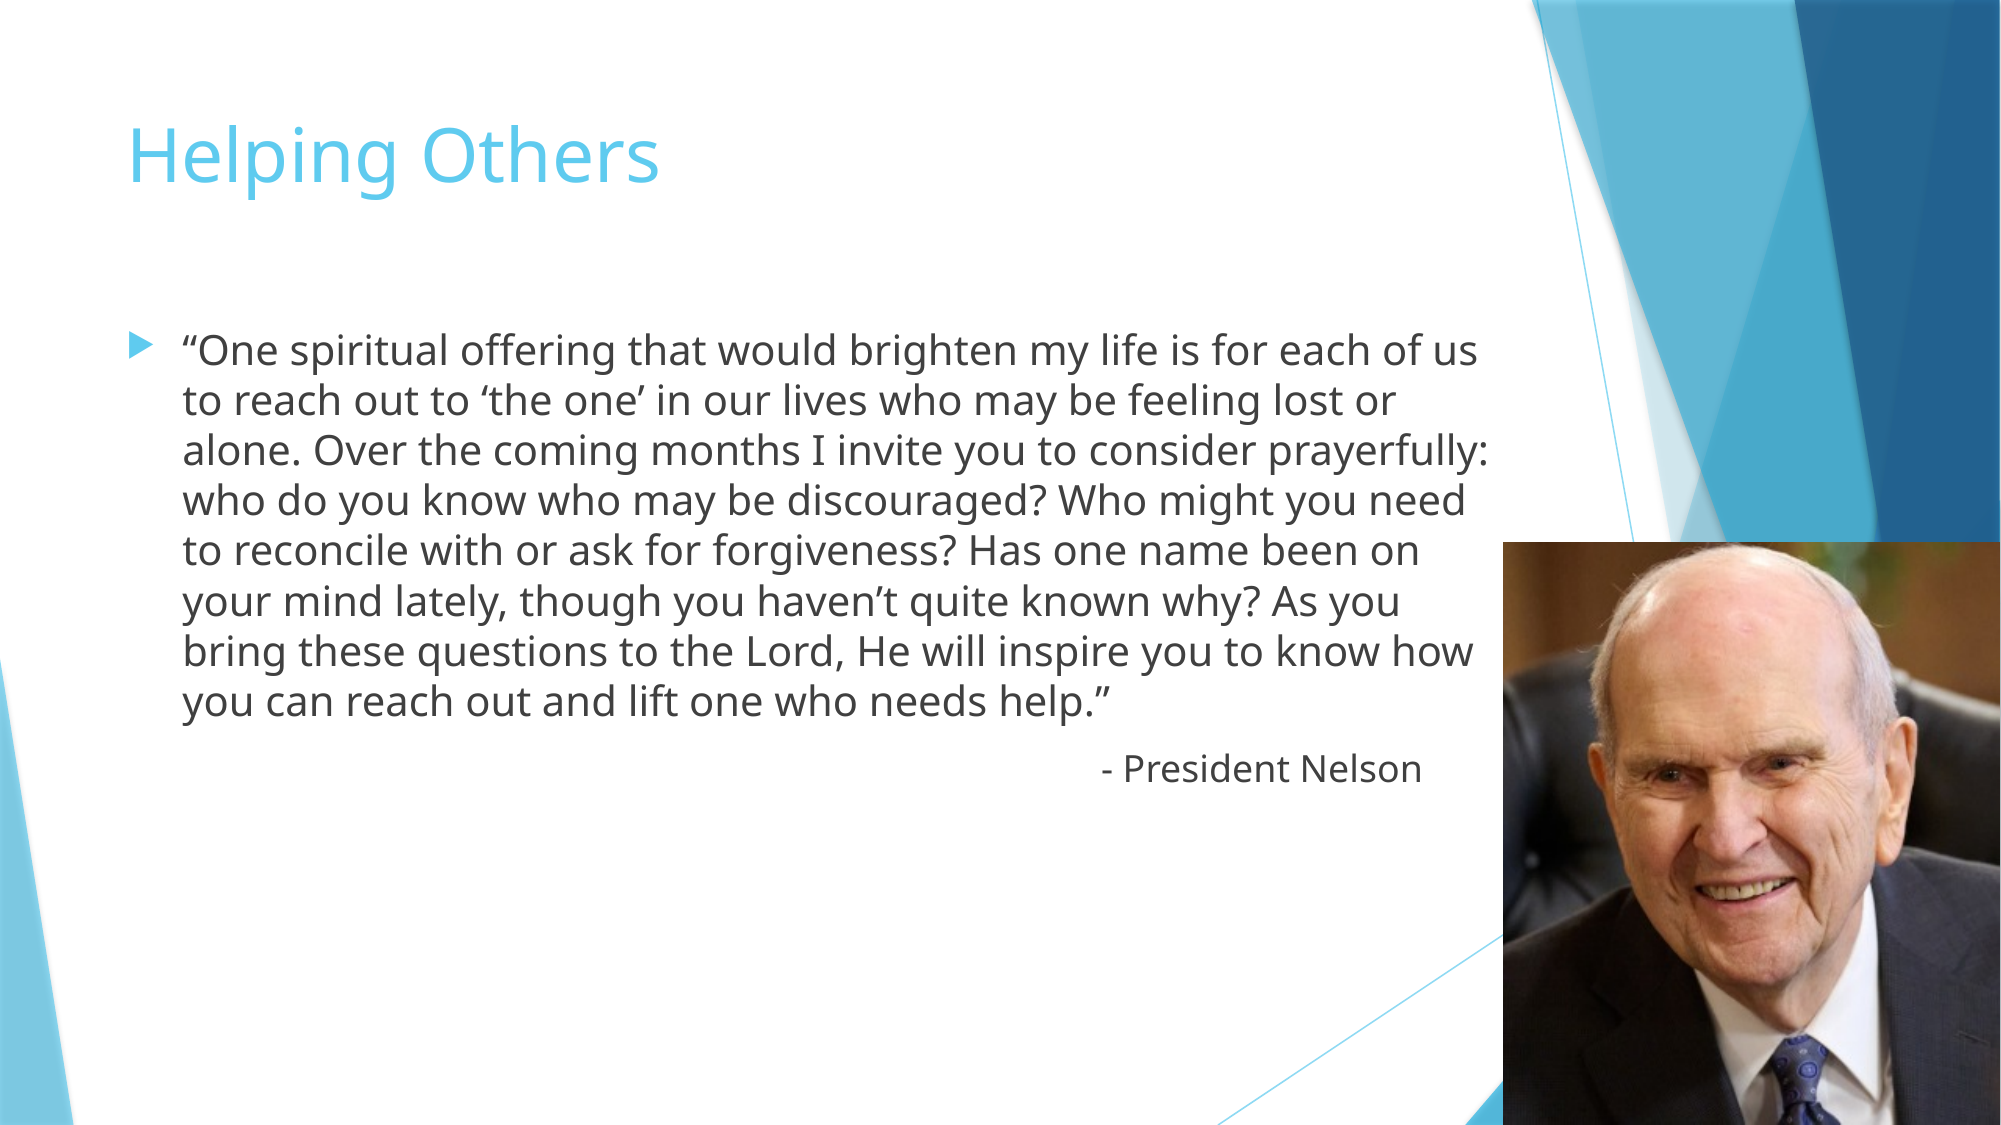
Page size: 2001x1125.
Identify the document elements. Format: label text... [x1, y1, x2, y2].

picture [1502, 541, 2000, 1125]
title Helping Others [111, 99, 1522, 316]
list “One spiritual offering that would brighten my life is for each of us to reach out to ‘the one’ in our lives who may be feeling lost or alone. Over the coming months I invite you to consider prayerfully: who do you know who may be discouraged? Who might you need to reconcile with or ask for forgiveness? Has one name been on your mind lately, though you haven’t quite known why? As you bring these questions to the Lord, He will inspire you to know how you can reach out and lift one who needs help.” - President Nelson [111, 316, 1522, 991]
